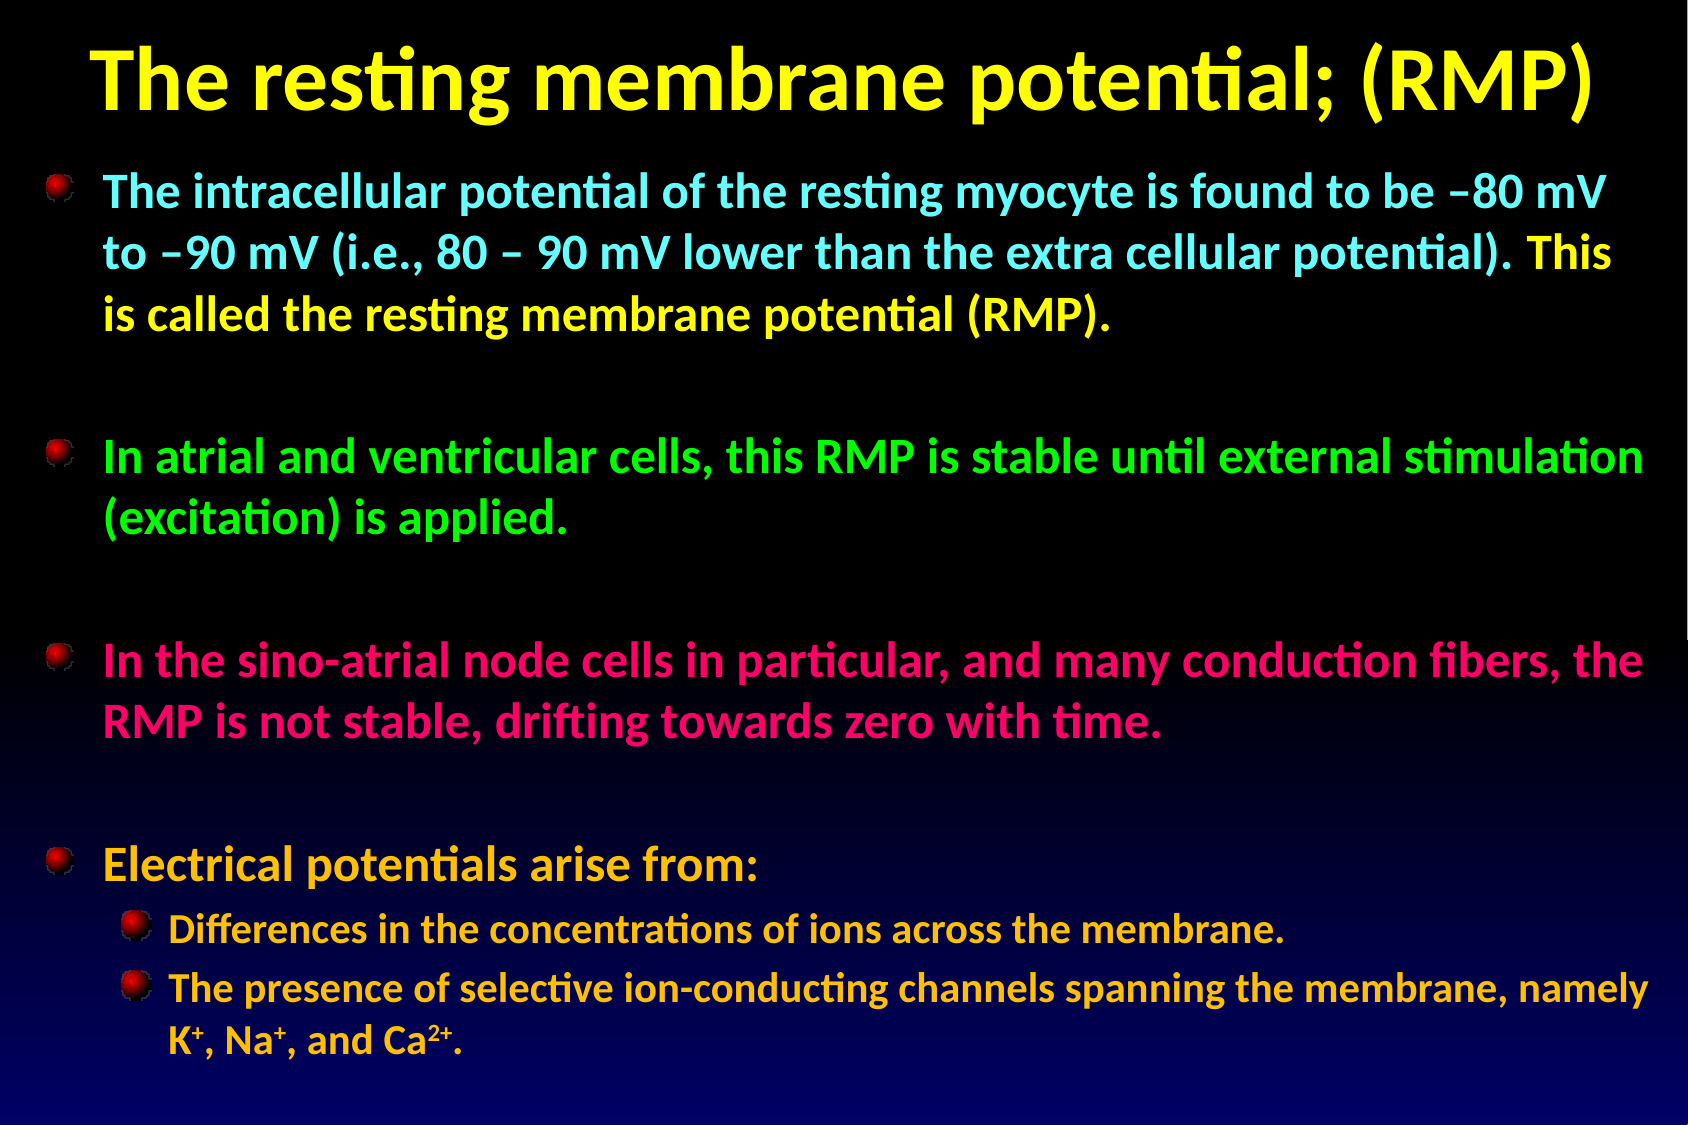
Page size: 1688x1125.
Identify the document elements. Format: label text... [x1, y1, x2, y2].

picture [121, 910, 152, 941]
list The intracellular potential of the resting myocyte is found to be –80 mV to –90 mV (i.e., 80 – 90 mV lower than the extra cellular potential). This is called the resting membrane potential (RMP). In atrial and ventricular cells, this RMP is stable until external stimulation (excitation) is applied. In the sino-atrial node cells in particular, and many conduction fibers, the RMP is not stable, drifting towards zero with time. Electrical potentials arise from: Differences in the concentrations of ions across the membrane. The presence of selective ion-conducting channels spanning the membrane, namely K+, Na+, and Ca2+. [30, 149, 1669, 1088]
text_box The resting membrane potential; (RMP) [0, 11, 1688, 136]
picture [121, 970, 152, 1001]
picture [46, 847, 74, 875]
picture [46, 439, 74, 467]
picture [46, 643, 74, 671]
picture [46, 174, 74, 202]
